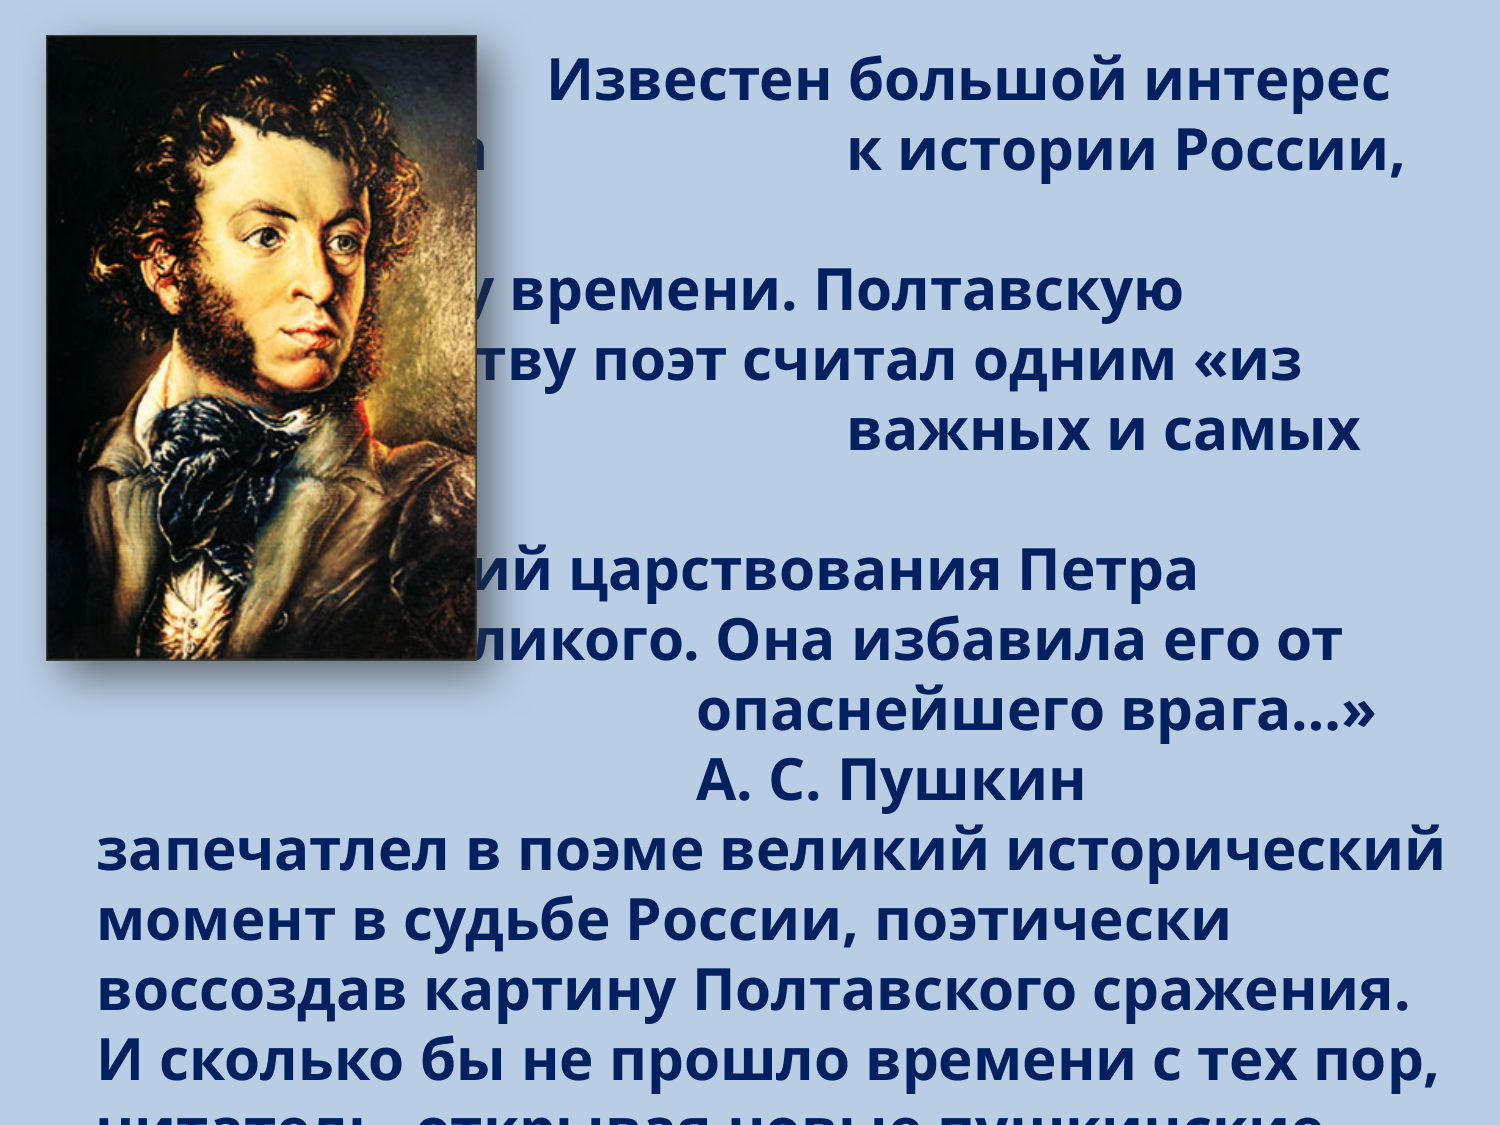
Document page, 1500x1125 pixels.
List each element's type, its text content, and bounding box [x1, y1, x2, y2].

text_box Известен большой интерес А.С.Пушкина к истории России, особенно к петровскому времени. Полтавскую битву поэт считал одним «из самых важных и самых счастливых происшествий царствования Петра Великого. Она избавила его от опаснейшего врага…» А. С. Пушкин запечатлел в поэме великий исторический момент в судьбе России, поэтически воссоздав картину Полтавского сражения. И сколько бы не прошло времени с тех пор, читатель, открывая новые пушкинские страницы, вновь переносится в далекое прошлое, мысленно видит теснимые русскими войсками полки шведов, испытывает торжество победы. [81, 35, 1465, 1125]
picture [46, 34, 477, 661]
